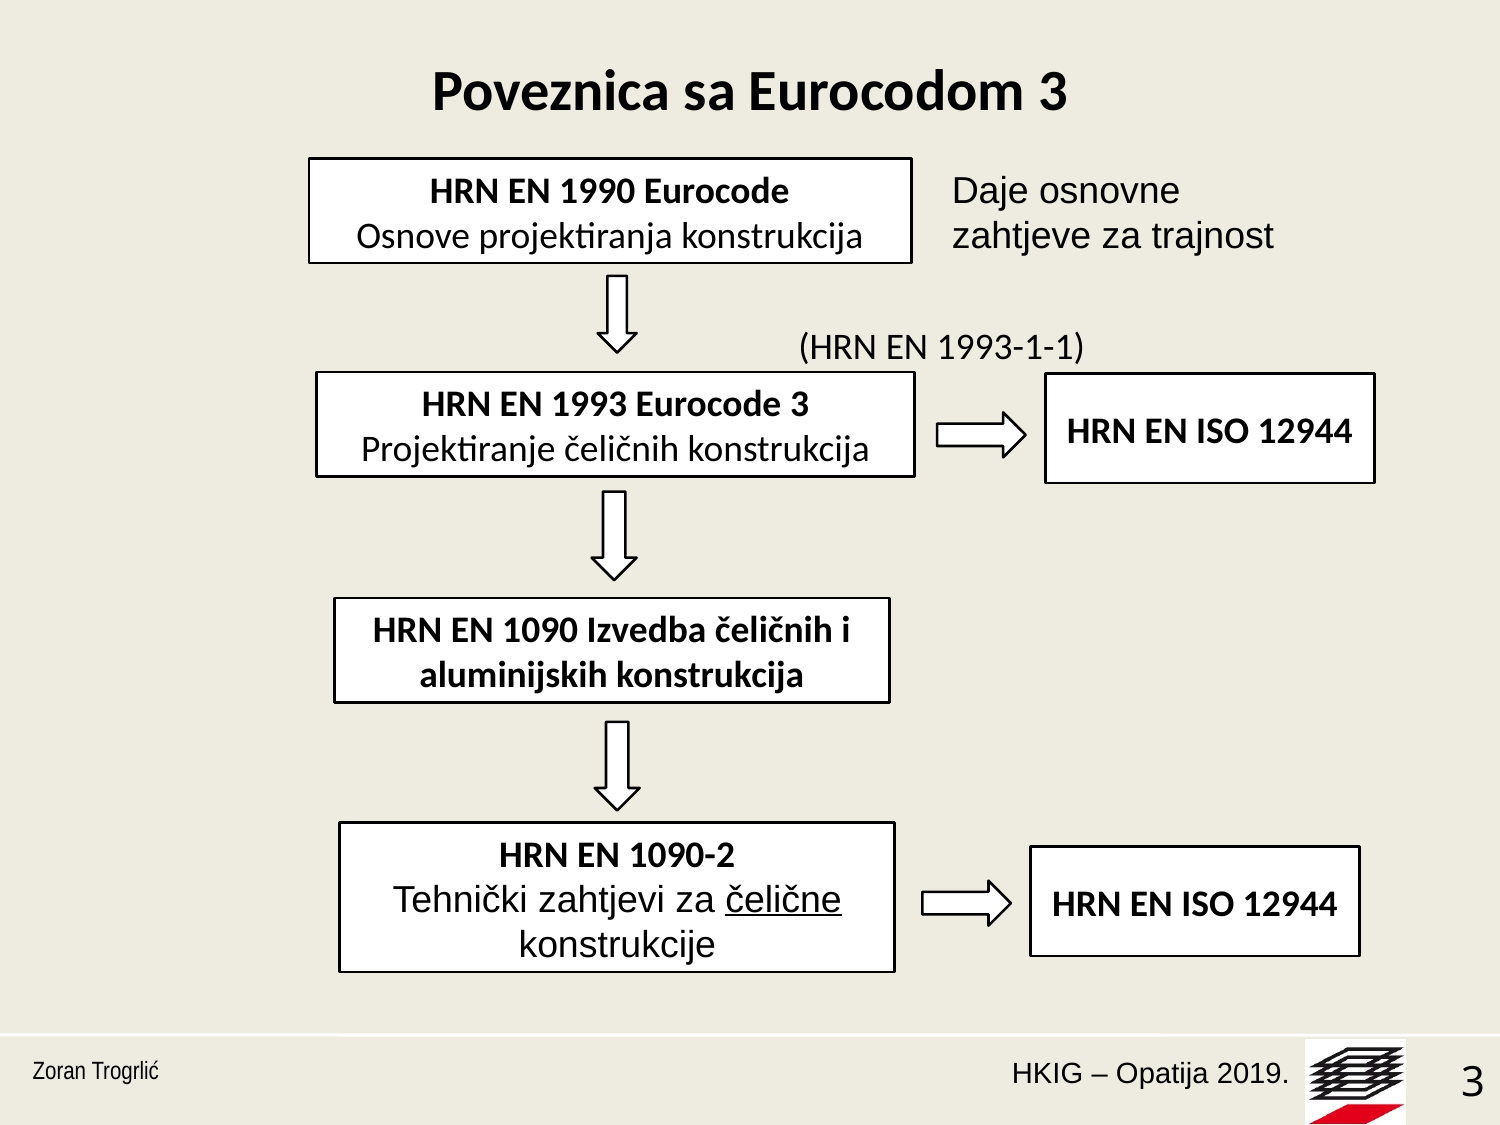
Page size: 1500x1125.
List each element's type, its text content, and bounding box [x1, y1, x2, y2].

slide_number Zoran Trogrlić [17, 1046, 343, 1125]
text_box HRN EN ISO 12944 [1030, 846, 1360, 956]
text_box HRN EN 1990 Eurocode Osnove projektiranja konstrukcija [308, 158, 912, 264]
picture [1305, 1039, 1406, 1125]
text_box HRN EN 1090-2 Tehnički zahtjevi za čelične konstrukcije [339, 822, 895, 972]
text_box HRN EN 1090 Izvedba čeličnih i aluminijskih konstrukcija [334, 597, 890, 703]
text_box HRN EN ISO 12944 [1045, 373, 1375, 484]
text_box [934, 410, 1028, 460]
slide_number 3 [1316, 1046, 1500, 1125]
text_box [920, 878, 1014, 928]
text_box [595, 273, 639, 355]
text_box (HRN EN 1993-1-1) [783, 314, 1150, 375]
title Poveznica sa Eurocodom 3 [75, 45, 1425, 149]
list [75, 149, 1425, 1005]
text_box [589, 489, 639, 583]
text_box HRN EN 1993 Eurocode 3 Projektiranje čeličnih konstrukcija [316, 372, 915, 477]
text_box Daje osnovne zahtjeve za trajnost [937, 158, 1304, 264]
text_box [592, 719, 642, 813]
